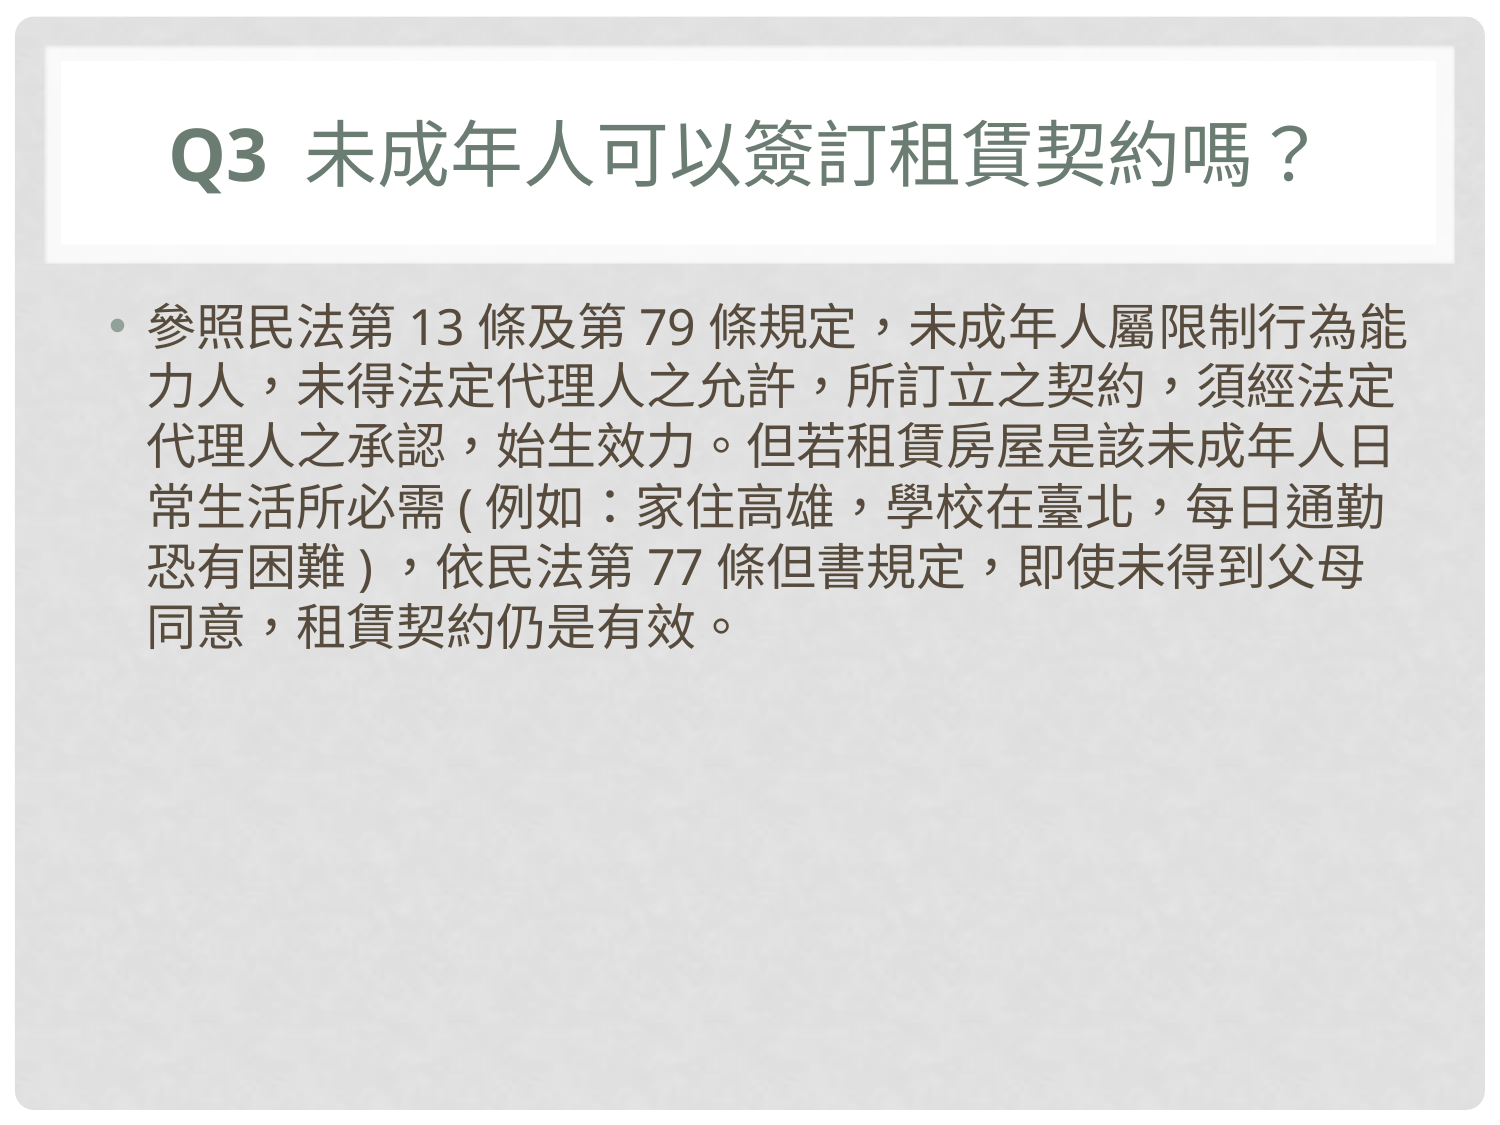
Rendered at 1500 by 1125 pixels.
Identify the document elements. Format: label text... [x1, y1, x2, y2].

list 參照民法第13條及第79條規定，未成年人屬限制行為能力人，未得法定代理人之允許，所訂立之契約，須經法定代理人之承認，始生效力。但若租賃房屋是該未成年人日常生活所必需(例如：家住高雄，學校在臺北，每日通勤恐有困難)，依民法第77條但書規定，即使未得到父母同意，租賃契約仍是有效。 [75, 287, 1425, 1005]
title q3 未成年人可以簽訂租賃契約嗎？ [69, 66, 1425, 238]
